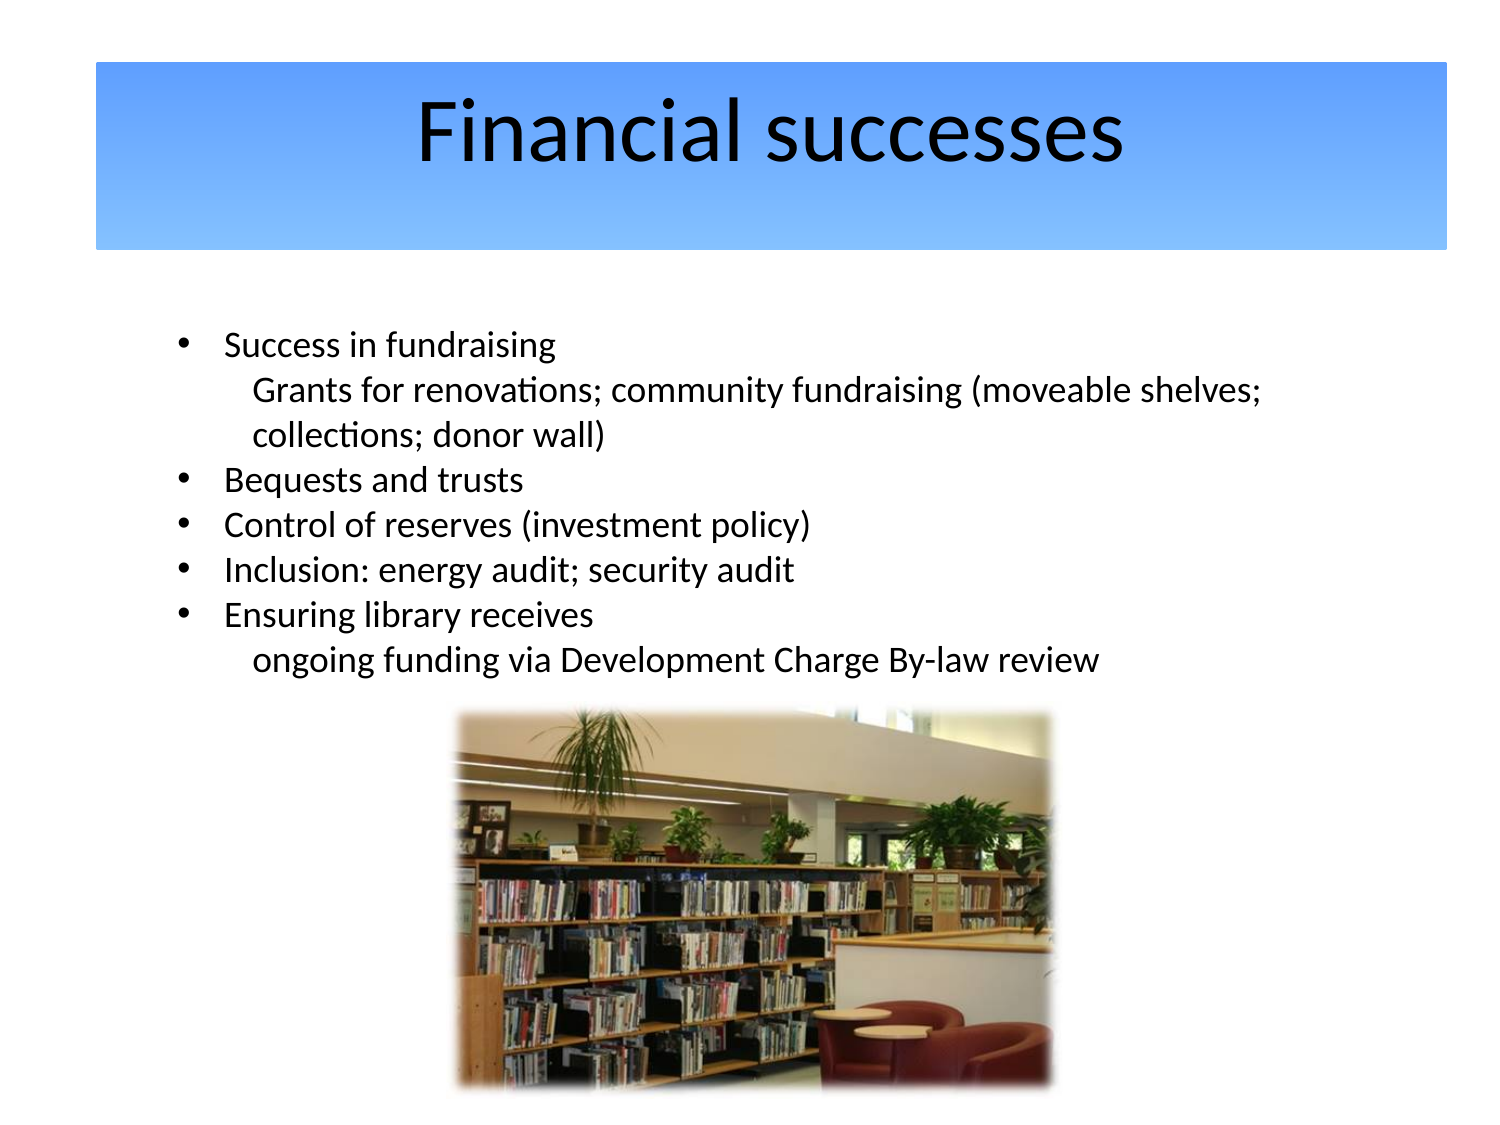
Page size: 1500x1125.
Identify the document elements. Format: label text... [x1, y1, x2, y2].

text_box Success in fundraising Grants for renovations; community fundraising (moveable shelves; collections; donor wall) Bequests and trusts Control of reserves (investment policy) Inclusion: energy audit; security audit Ensuring library receives ongoing funding via Development Charge By-law review [162, 312, 1338, 688]
text_box Financial successes [96, 62, 1447, 250]
picture [446, 701, 1063, 1100]
